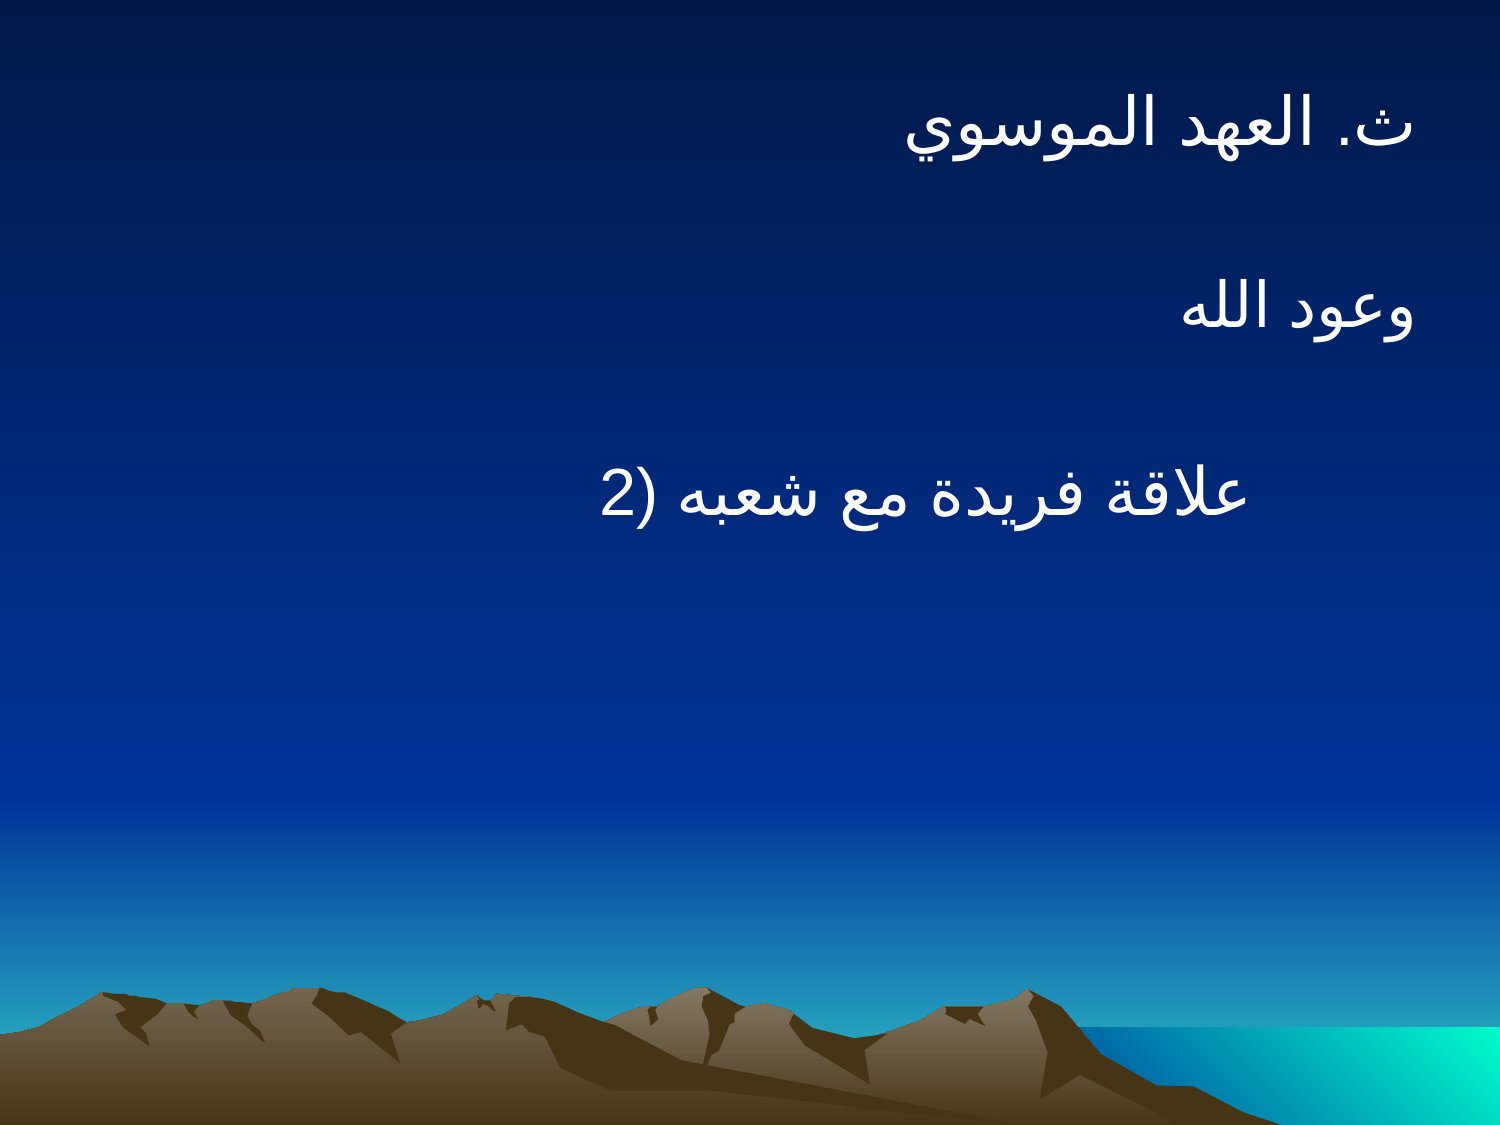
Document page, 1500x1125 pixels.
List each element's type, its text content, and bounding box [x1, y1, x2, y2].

list ث. العهد الموسوي وعود الله 2) علاقة فريدة مع شعبه [74, 70, 1426, 848]
